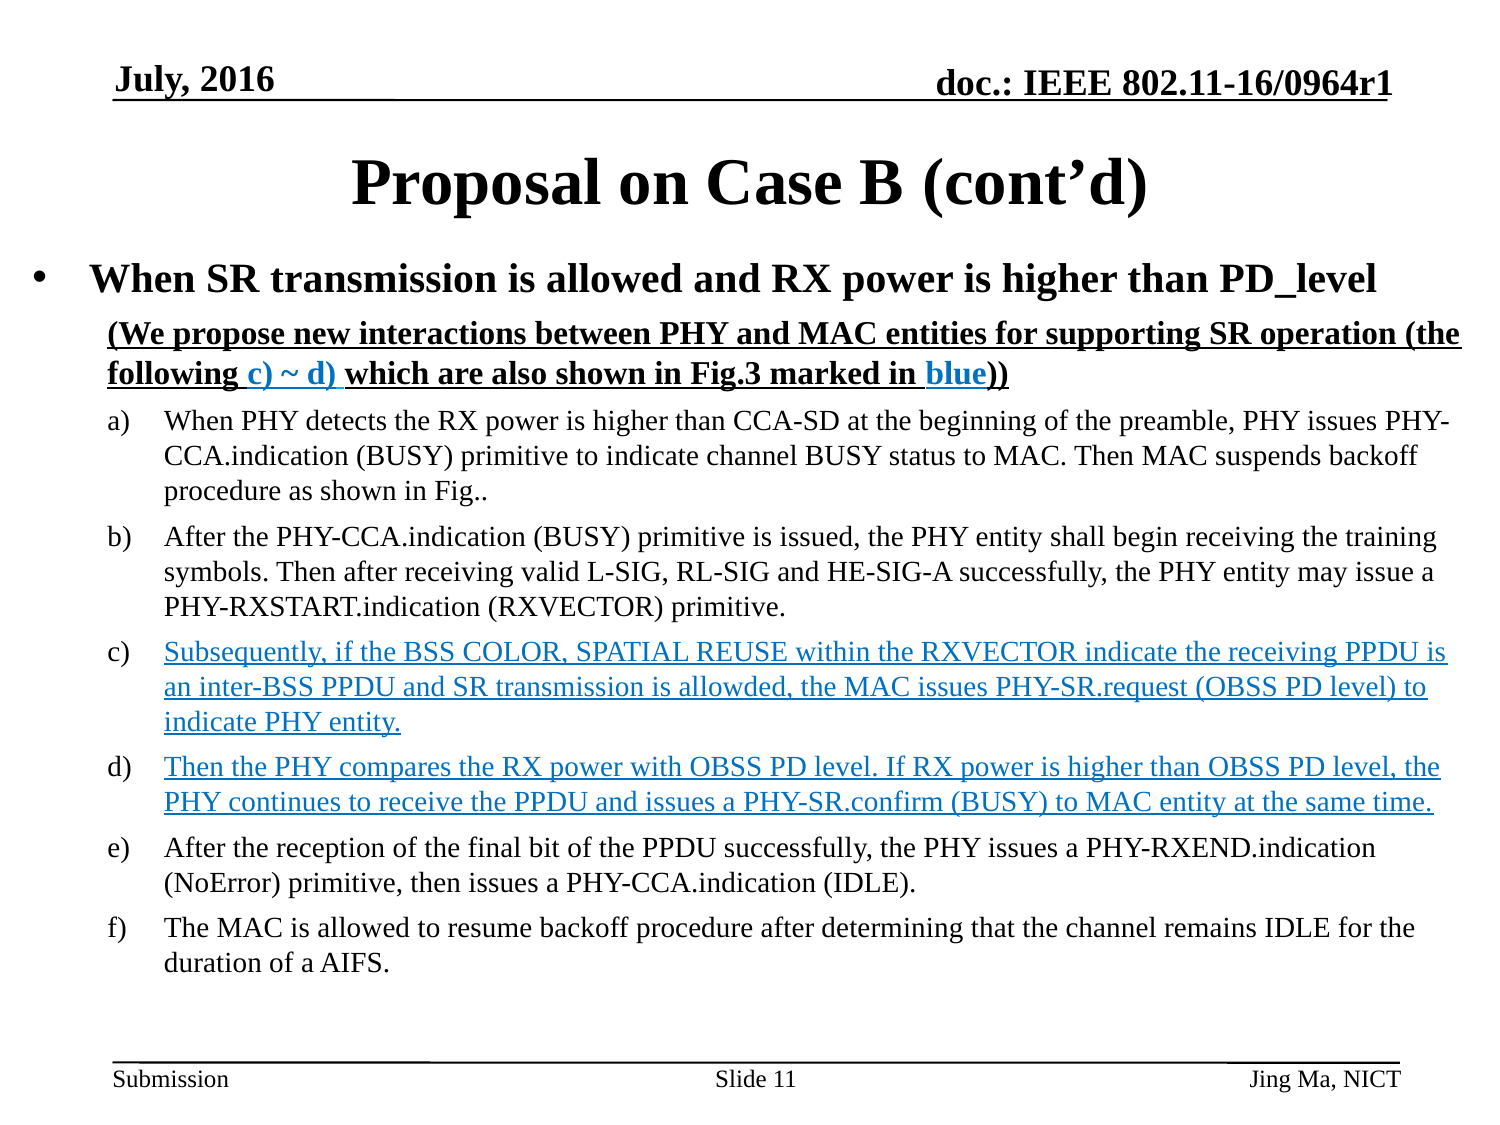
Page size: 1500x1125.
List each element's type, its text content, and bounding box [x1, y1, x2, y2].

slide_number Slide 11 [712, 1061, 800, 1123]
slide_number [114, 54, 493, 100]
title Proposal on Case B (cont’d) [112, 124, 1388, 232]
footer Jing Ma, NICT [1081, 1061, 1402, 1093]
list When SR transmission is allowed and RX power is higher than PD_level (We propose new interactions between PHY and MAC entities for supporting SR operation (the following c) ~ d) which are also shown in Fig.3 marked in blue)) When PHY detects the RX power is higher than CCA-SD at the beginning of the preamble, PHY issues PHY-CCA.indication (BUSY) primitive to indicate channel BUSY status to MAC. Then MAC suspends backoff procedure as shown in Fig.. After the PHY-CCA.indication (BUSY) primitive is issued, the PHY entity shall begin receiving the training symbols. Then after receiving valid L-SIG, RL-SIG and HE-SIG-A successfully, the PHY entity may issue a PHY-RXSTART.indication (RXVECTOR) primitive. Subsequently, if the BSS COLOR, SPATIAL REUSE within the RXVECTOR indicate the receiving PPDU is an inter-BSS PPDU and SR transmission is allowded, the MAC issues PHY-SR.request (OBSS PD level) to indicate PHY entity. Then the PHY compares the RX power with OBSS PD level. If RX power is higher than OBSS PD level, the PHY continues to receive the PPDU and issues a PHY-SR.confirm (BUSY) to MAC entity at the same time. After the reception of the final bit of the PPDU successfully, the PHY issues a PHY-RXEND.indication (NoError) primitive, then issues a PHY-CCA.indication (IDLE). The MAC is allowed to resume backoff procedure after determining that the channel remains IDLE for the duration of a AIFS. [17, 243, 1495, 1024]
